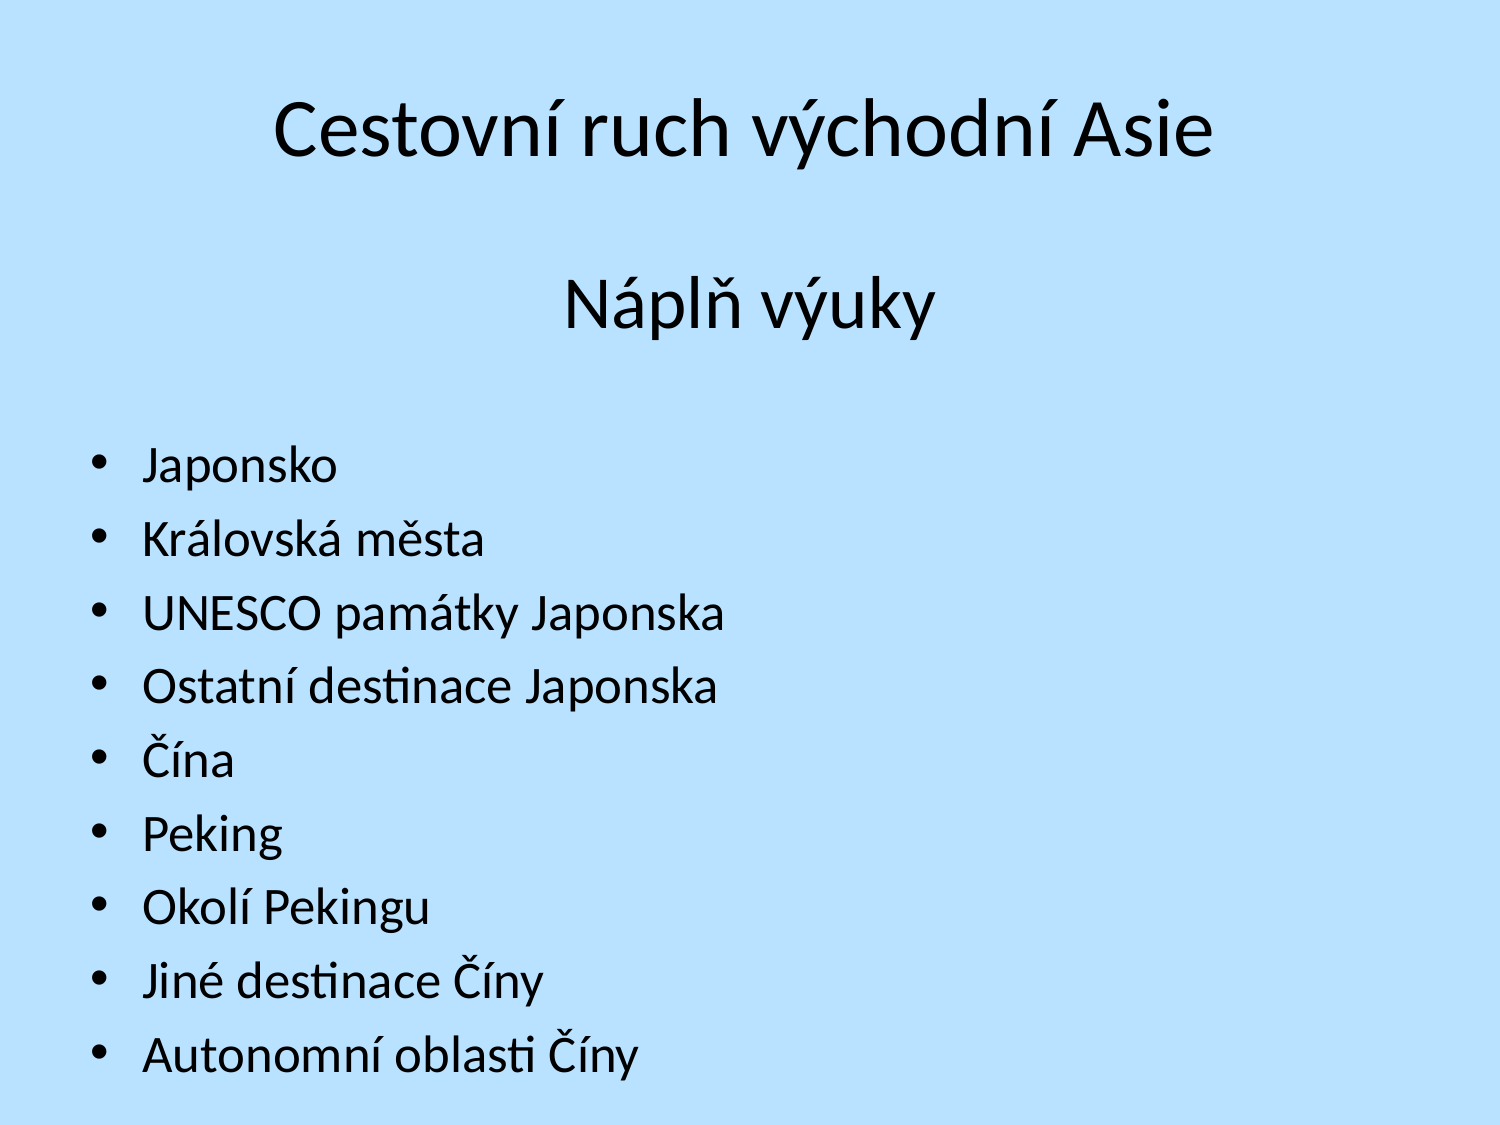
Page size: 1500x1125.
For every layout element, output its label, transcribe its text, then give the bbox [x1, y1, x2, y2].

list Japonsko Královská města UNESCO památky Japonska Ostatní destinace Japonska Čína Peking Okolí Pekingu Jiné destinace Číny Autonomní oblasti Číny [75, 422, 1425, 1094]
text_box Cestovní ruch východní Asie [116, 2, 1392, 244]
title Náplň výuky [75, 205, 1425, 393]
